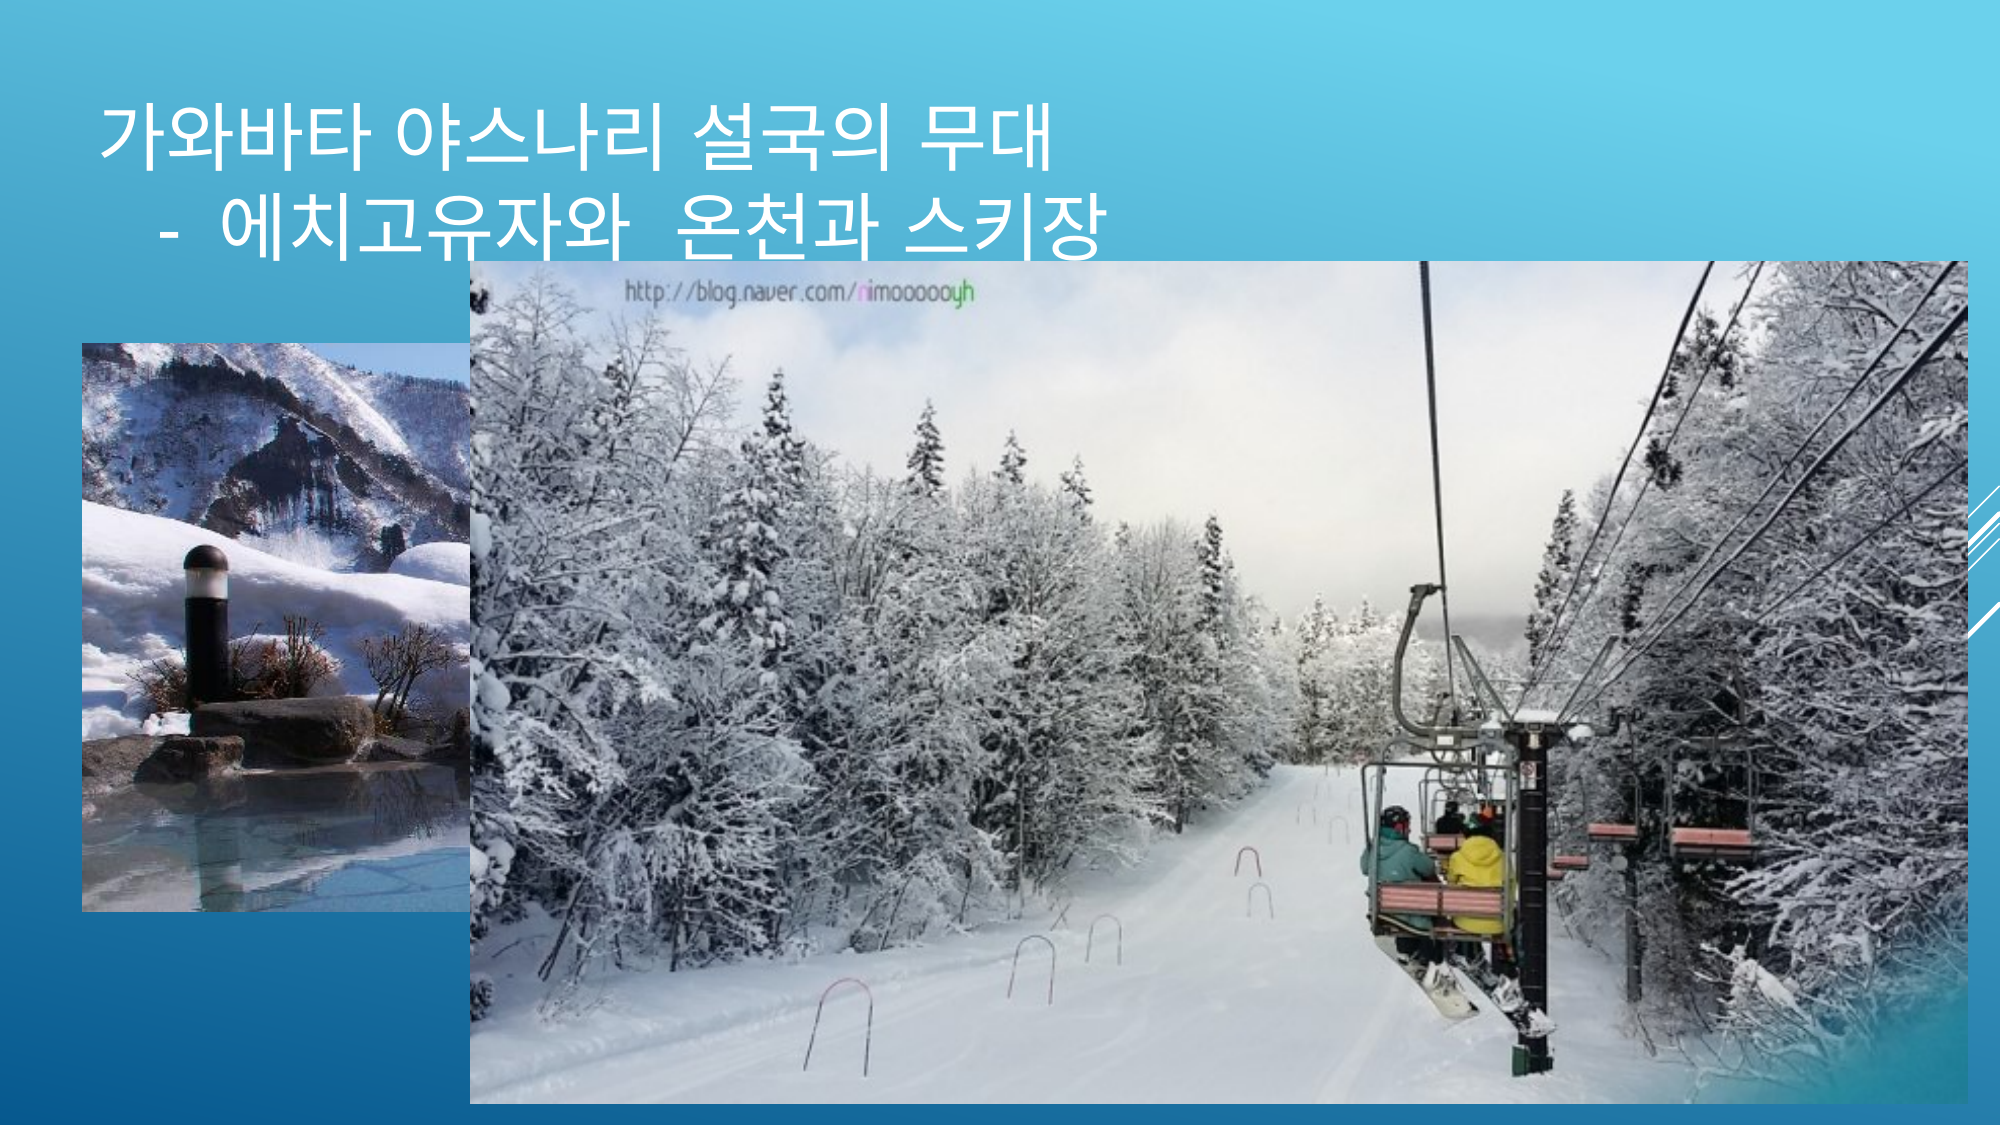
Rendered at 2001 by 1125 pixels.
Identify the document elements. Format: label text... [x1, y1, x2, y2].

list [81, 343, 469, 912]
title 가와바타 야스나리 설국의 무대 - 에치고유자와 온천과 스키장 [82, 56, 1483, 304]
picture [469, 261, 1969, 1104]
